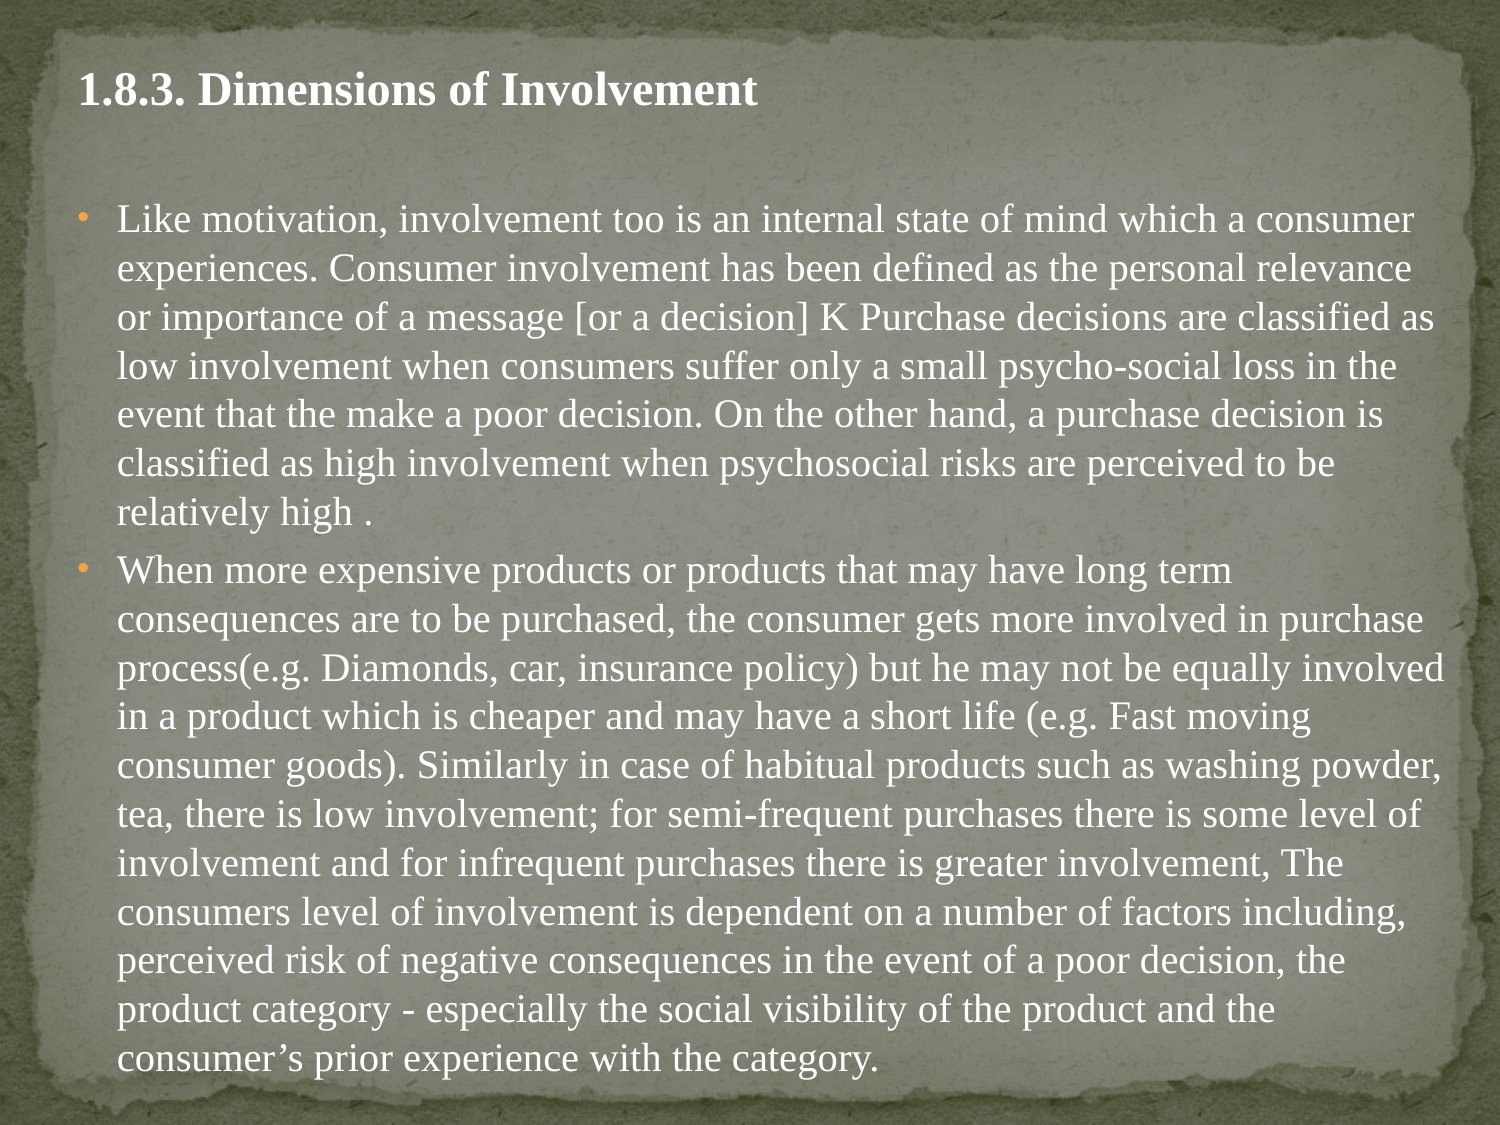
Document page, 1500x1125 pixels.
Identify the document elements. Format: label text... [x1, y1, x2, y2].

list 1.8.3. Dimensions of Involvement Like motivation, involvement too is an internal state of mind which a consumer experiences. Consumer involvement has been defined as the personal relevance or importance of a message [or a decision] K Purchase decisions are classified as low involvement when consumers suffer only a small psycho-social loss in the event that the make a poor decision. On the other hand, a purchase decision is classified as high involvement when psychosocial risks are perceived to be relatively high . When more expensive products or products that may have long term consequences are to be purchased, the consumer gets more involved in purchase process(e.g. Diamonds, car, insurance policy) but he may not be equally involved in a product which is cheaper and may have a short life (e.g. Fast moving consumer goods). Similarly in case of habitual products such as washing powder, tea, there is low involvement; for semi-frequent purchases there is some level of involvement and for infrequent purchases there is greater involvement, The consumers level of involvement is dependent on a number of factors including, perceived risk of negative consequences in the event of a poor decision, the product category - especially the social visibility of the product and the consumer’s prior experience with the category. [62, 50, 1463, 1088]
